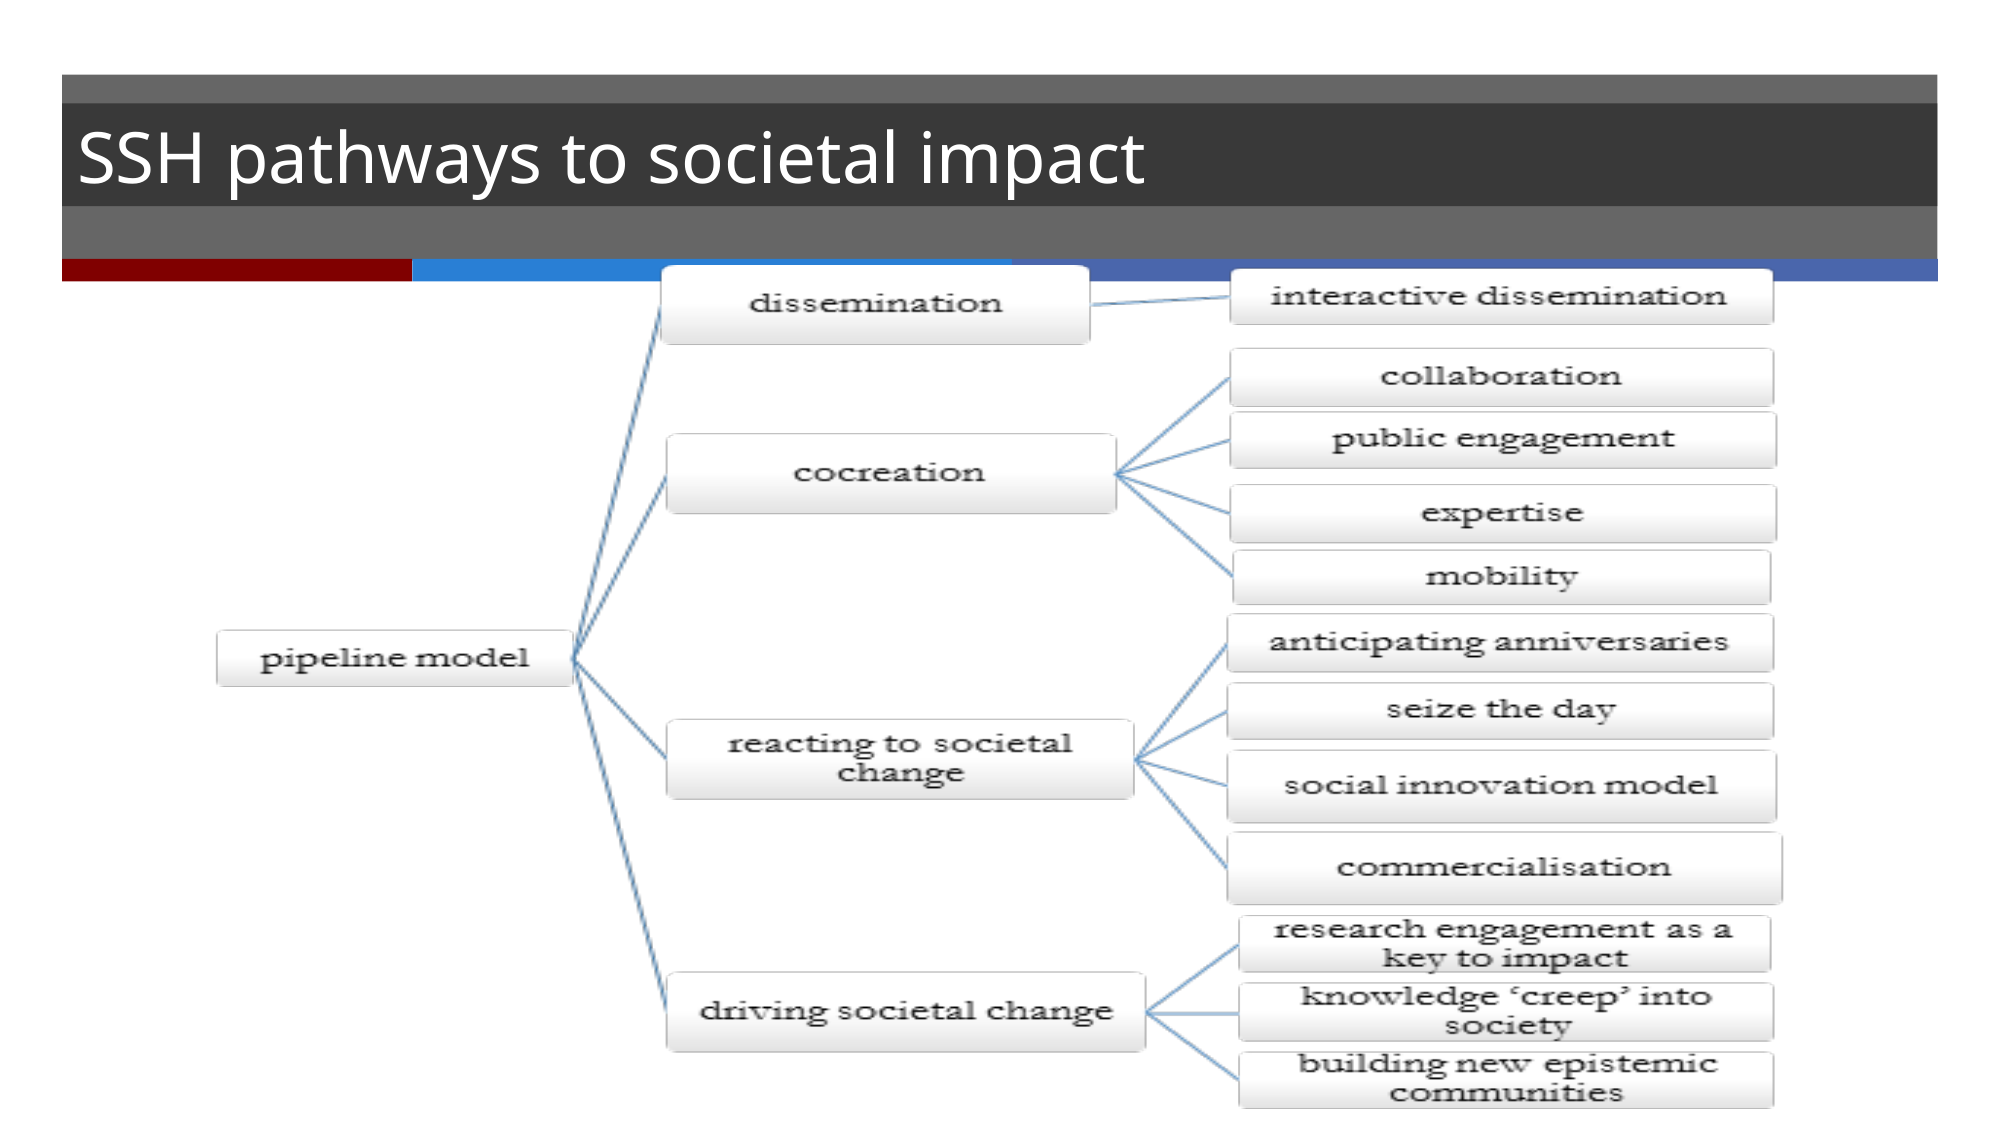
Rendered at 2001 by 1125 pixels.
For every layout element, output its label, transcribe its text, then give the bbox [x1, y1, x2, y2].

title SSH pathways to societal impact [62, 103, 1938, 207]
picture [61, 264, 1938, 1125]
